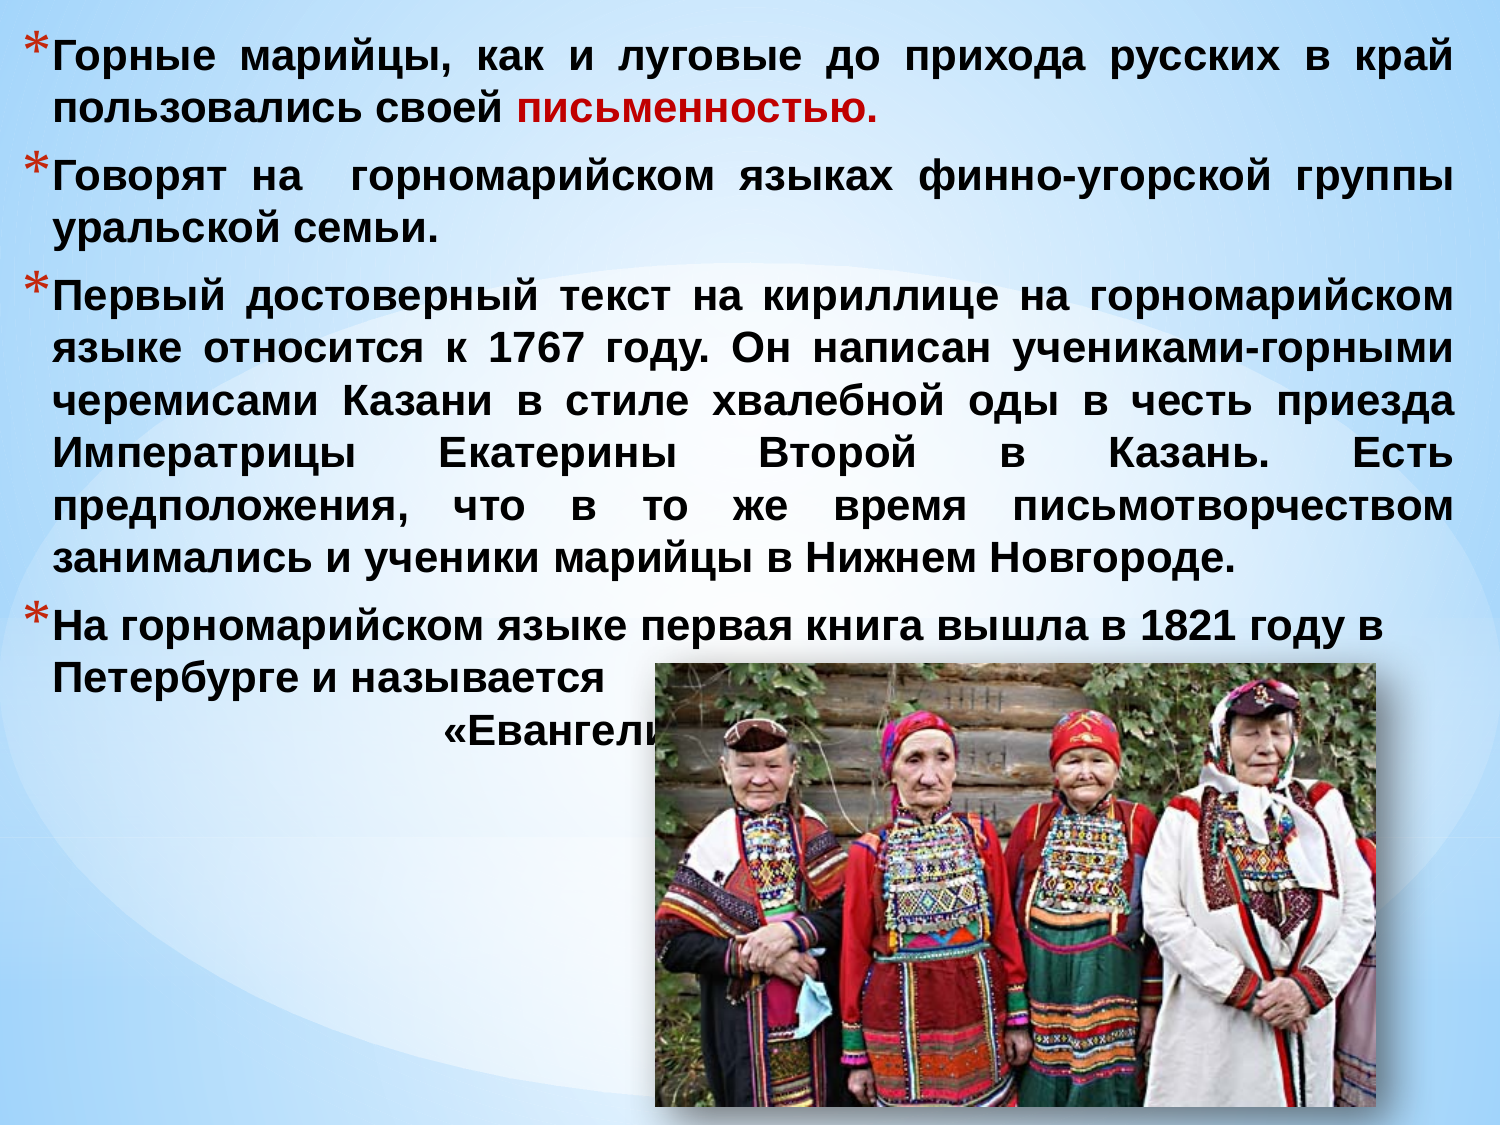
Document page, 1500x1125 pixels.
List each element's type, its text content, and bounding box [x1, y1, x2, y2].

list Горные марийцы, как и луговые до прихода русских в край пользовались своей письменностью. Говорят на горномарийском языках финно-угорской группы уральской семьи. Первый достоверный текст на кириллице на горномарийском языке относится к 1767 году. Он написан учениками-горными черемисами Казани в стиле хвалебной оды в честь приезда Императрицы Екатерины Второй в Казань. Есть предположения, что в то же время письмотворчеством занимались и ученики марийцы в Нижнем Новгороде. На горномарийском языке первая книга вышла в 1821 году в Петербурге и называется «Евангелие от Матфея». [0, 19, 1471, 776]
picture [655, 662, 1377, 1108]
